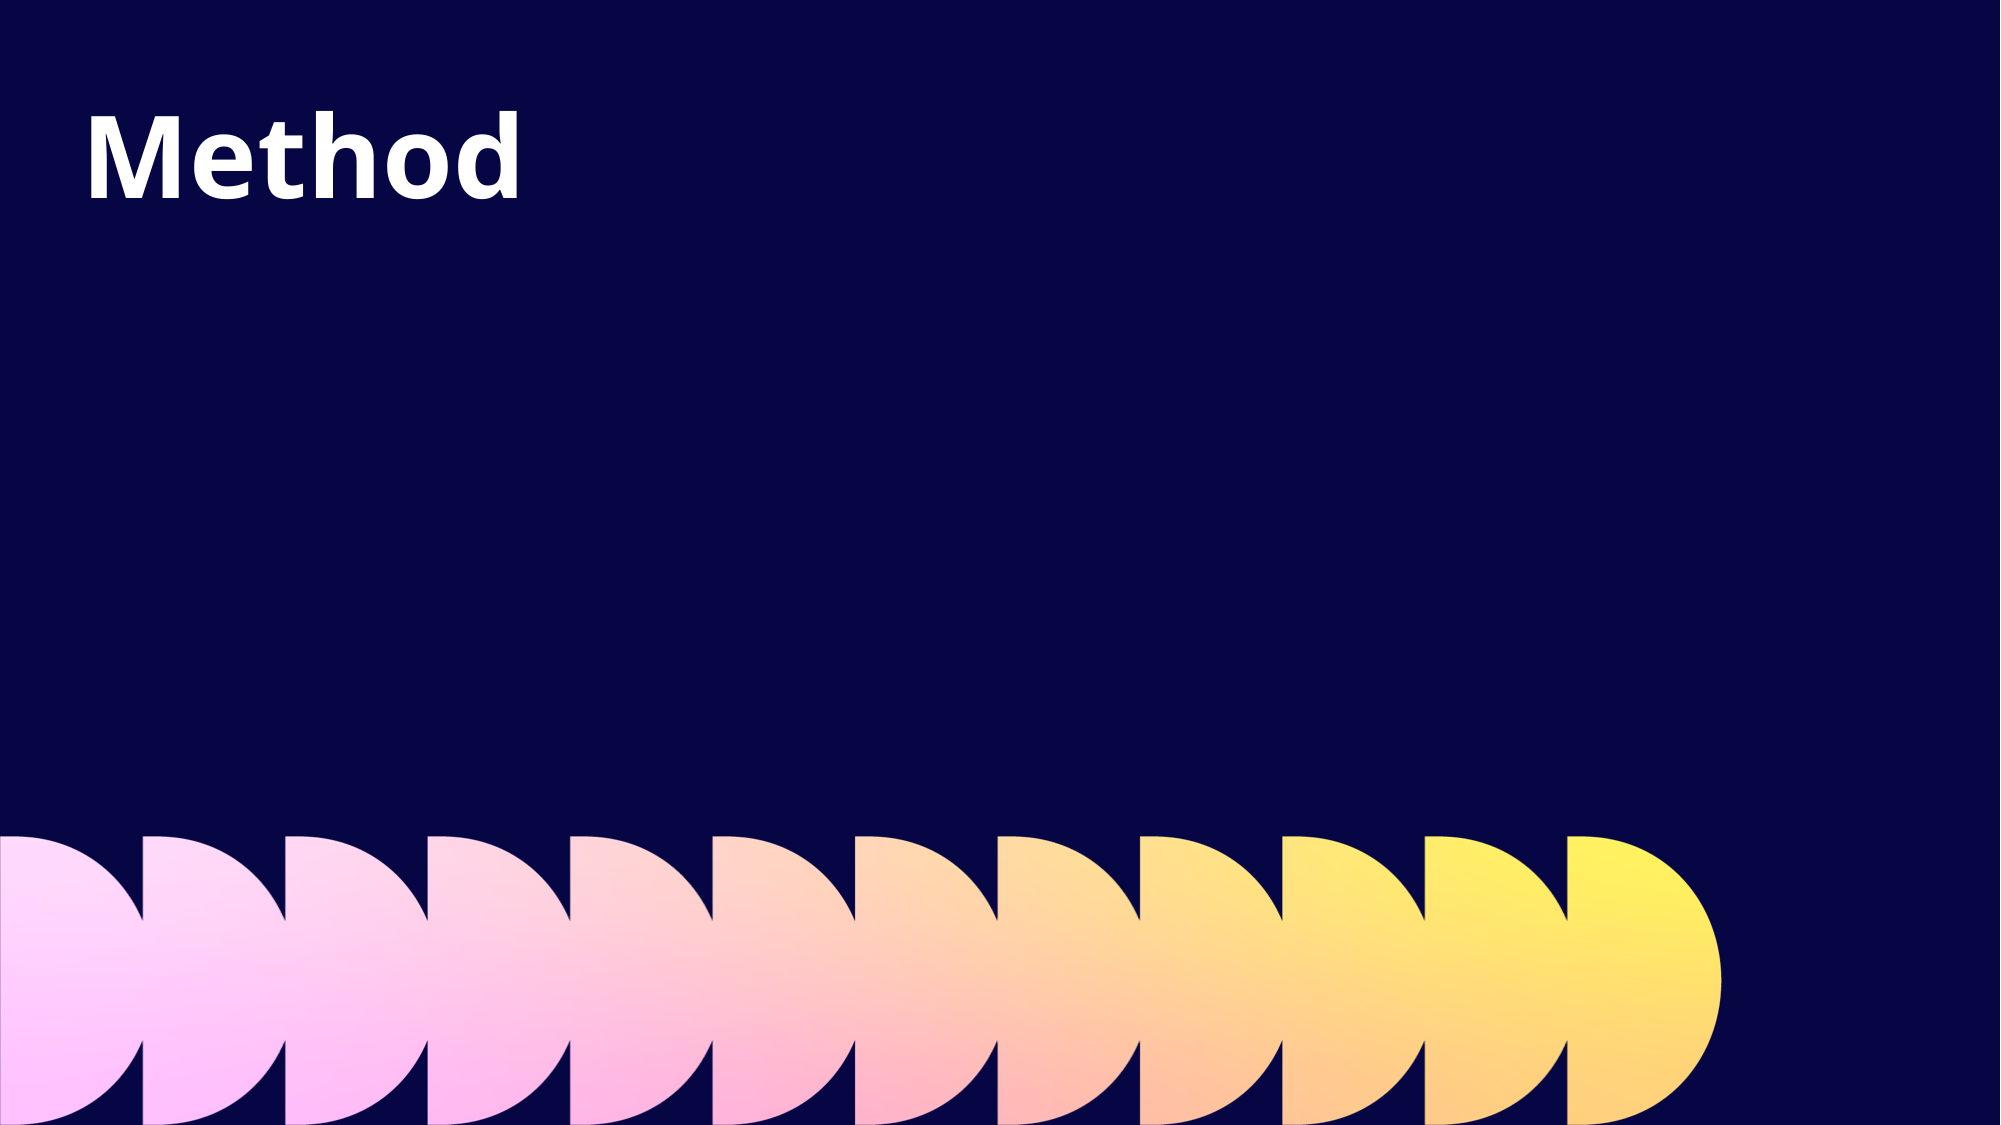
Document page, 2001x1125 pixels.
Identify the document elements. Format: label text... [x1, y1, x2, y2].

list Method [66, 91, 942, 387]
picture [0, 0, 2000, 1125]
